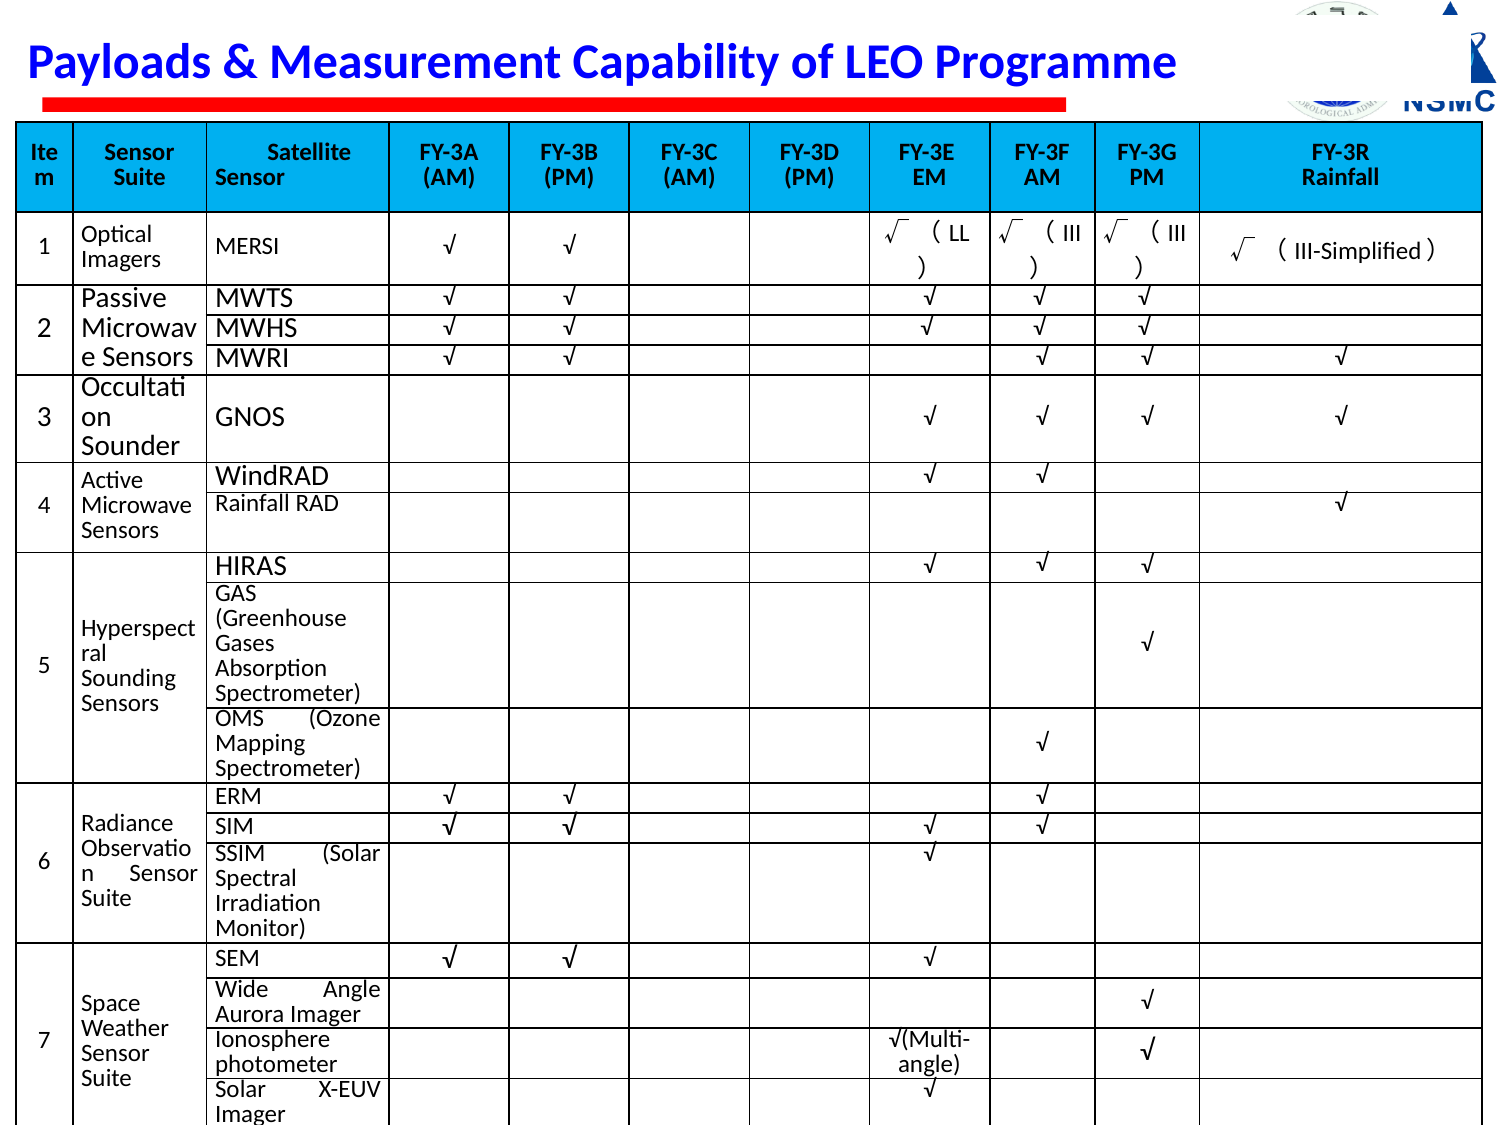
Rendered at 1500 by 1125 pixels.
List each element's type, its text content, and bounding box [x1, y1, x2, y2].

table_cell [510, 709, 628, 782]
table_cell [1200, 316, 1481, 344]
table_cell √ [870, 463, 989, 492]
table_cell WindRAD [207, 463, 388, 492]
table_cell [750, 709, 869, 782]
table_cell 1 [17, 213, 72, 284]
table_cell [750, 463, 869, 492]
table_cell [390, 493, 508, 552]
table_cell [390, 376, 508, 462]
table_cell √ [1096, 583, 1199, 707]
table_cell [630, 844, 749, 942]
table_cell [750, 553, 869, 582]
table_cell 5 [17, 553, 72, 782]
text_box [42, 97, 1067, 112]
table_cell [750, 784, 869, 812]
table_cell [1200, 784, 1481, 812]
table_cell √ [1096, 1029, 1199, 1078]
table_cell [750, 213, 869, 284]
table_cell Wide Angle Aurora Imager [207, 979, 388, 1027]
table_cell SIM [207, 814, 388, 842]
table_cell [390, 1029, 508, 1078]
text_box Payloads & Measurement Capability of LEO Programme [12, 15, 1266, 101]
table_cell Space Weather Sensor Suite [74, 944, 206, 1125]
table_cell 7 [17, 944, 72, 1125]
table_cell √(Multi-angle) [870, 1029, 989, 1078]
table_cell [870, 784, 989, 812]
table_cell √ [390, 814, 508, 842]
table_cell √ [870, 944, 989, 977]
table_cell [991, 1029, 1094, 1078]
table_cell [630, 463, 749, 492]
table_cell [750, 493, 869, 552]
table_cell [991, 493, 1094, 552]
table_cell [1200, 944, 1481, 977]
table_cell √ [510, 316, 628, 344]
table_cell [510, 844, 628, 942]
table_cell [510, 376, 628, 462]
table_cell [1096, 784, 1199, 812]
table_cell [750, 376, 869, 462]
table_cell [1096, 844, 1199, 942]
table_cell √ [1096, 286, 1199, 314]
table_cell Ionosphere photometer [207, 1029, 388, 1078]
table_cell Hyperspectral Sounding Sensors [74, 553, 206, 782]
table_cell [390, 979, 508, 1027]
table_cell GNOS [207, 376, 388, 462]
table_cell √ [991, 709, 1094, 782]
table_cell [750, 979, 869, 1027]
table_cell [630, 784, 749, 812]
table_cell [1200, 844, 1481, 942]
table_cell √ [870, 814, 989, 842]
table_cell √ [1200, 376, 1481, 462]
table_cell [390, 844, 508, 942]
table_cell [1096, 709, 1199, 782]
table_cell [1096, 463, 1199, 492]
table_cell [750, 583, 869, 707]
table_cell 4 [17, 463, 72, 552]
table_cell [1200, 553, 1481, 582]
table_cell √ [991, 376, 1094, 462]
table_cell √ [991, 814, 1094, 842]
table_cell [870, 979, 989, 1027]
table_cell [630, 316, 749, 344]
table_cell MWRI [207, 346, 388, 374]
table_cell [1200, 814, 1481, 842]
table_cell [750, 316, 869, 344]
table_cell Solar X-EUV Imager [207, 1079, 388, 1125]
table_cell [510, 1079, 628, 1125]
table_cell √ [390, 346, 508, 374]
table_cell [630, 1079, 749, 1125]
table_header Item [17, 123, 72, 211]
table_cell Passive Microwave Sensors [74, 286, 206, 374]
table_cell [510, 979, 628, 1027]
table_cell √ [1096, 376, 1199, 462]
table_cell √ [510, 346, 628, 374]
table_cell √ [1200, 493, 1481, 552]
table_header FY-3A (AM) [390, 123, 508, 211]
table_cell √（III） [991, 213, 1094, 284]
table_cell [630, 376, 749, 462]
table_cell Occultation Sounder [74, 376, 206, 462]
table_cell √ [991, 784, 1094, 812]
table_cell [390, 553, 508, 582]
table_cell [750, 1029, 869, 1078]
table_cell √ [870, 553, 989, 582]
table_cell [630, 979, 749, 1027]
table_cell √ [870, 286, 989, 314]
table_cell √ [510, 944, 628, 977]
table_cell √ [1200, 346, 1481, 374]
table_header FY-3C (AM) [630, 123, 749, 211]
table_cell [870, 493, 989, 552]
table_cell GAS (Greenhouse Gases Absorption Spectrometer) [207, 583, 388, 707]
table_cell [1200, 1079, 1481, 1125]
table_cell [870, 709, 989, 782]
table_cell [390, 709, 508, 782]
table_cell [750, 346, 869, 374]
table_cell SSIM (Solar Spectral Irradiation Monitor) [207, 844, 388, 942]
table_cell [1200, 1029, 1481, 1078]
table_cell √ [390, 784, 508, 812]
table_cell [630, 553, 749, 582]
table_cell [1096, 493, 1199, 552]
table_cell [630, 493, 749, 552]
table_cell [1096, 814, 1199, 842]
table_cell √ [991, 316, 1094, 344]
picture [1271, 1, 1497, 123]
table_cell [750, 286, 869, 314]
table_cell ERM [207, 784, 388, 812]
table_header FY-3B (PM) [510, 123, 628, 211]
table_cell 3 [17, 376, 72, 462]
table_cell √ [1096, 346, 1199, 374]
table_cell √ [510, 814, 628, 842]
table_cell [630, 286, 749, 314]
table_cell √ [510, 286, 628, 314]
table_cell √（LL） [870, 213, 989, 284]
table_cell [870, 346, 989, 374]
table_cell √ [390, 286, 508, 314]
table_cell √ [991, 553, 1094, 582]
table_header FY-3G PM [1096, 123, 1199, 211]
table_cell √ [991, 463, 1094, 492]
table_cell √（III） [1096, 213, 1199, 284]
table_cell [1200, 979, 1481, 1027]
table_cell [630, 709, 749, 782]
table_header Sensor Suite [74, 123, 206, 211]
table_cell Optical Imagers [74, 213, 206, 284]
table_cell [1200, 463, 1481, 492]
table_cell MWHS [207, 316, 388, 344]
table_cell [991, 1079, 1094, 1125]
table_cell Radiance Observation Sensor Suite [74, 784, 206, 942]
table_cell √ [991, 346, 1094, 374]
table_cell Active Microwave Sensors [74, 463, 206, 552]
table_cell MWTS [207, 286, 388, 314]
table_cell [630, 213, 749, 284]
table_header FY-3F AM [991, 123, 1094, 211]
table_cell [510, 463, 628, 492]
table_cell √ [870, 316, 989, 344]
table_cell √ [870, 1079, 989, 1125]
table_cell √（III-Simplified） [1200, 213, 1481, 284]
table_cell [1096, 944, 1199, 977]
table_cell √ [870, 844, 989, 942]
table_cell [1200, 709, 1481, 782]
table_cell [630, 1029, 749, 1078]
table_cell [750, 844, 869, 942]
table_cell [991, 944, 1094, 977]
table_header FY-3R Rainfall [1200, 123, 1481, 211]
table_cell [630, 583, 749, 707]
table_cell √ [390, 213, 508, 284]
table_cell 2 [17, 286, 72, 374]
table_header FY-3E EM [870, 123, 989, 211]
table_cell √ [1096, 553, 1199, 582]
table_cell √ [1096, 316, 1199, 344]
table_cell [750, 814, 869, 842]
table_cell [750, 1079, 869, 1125]
table_cell [1200, 286, 1481, 314]
table_cell [510, 553, 628, 582]
table_cell MERSI [207, 213, 388, 284]
table_cell [991, 979, 1094, 1027]
table_header FY-3D (PM) [750, 123, 869, 211]
table_cell [870, 583, 989, 707]
table_cell [630, 346, 749, 374]
table_cell 6 [17, 784, 72, 942]
table_cell [1200, 583, 1481, 707]
table_cell √ [510, 213, 628, 284]
table_cell [510, 493, 628, 552]
table_cell [991, 583, 1094, 707]
table_cell √ [390, 316, 508, 344]
table_cell [390, 463, 508, 492]
table_header Satellite Sensor [207, 123, 388, 211]
table_cell [390, 1079, 508, 1125]
table_cell √ [991, 286, 1094, 314]
table_cell [390, 583, 508, 707]
table_cell [510, 583, 628, 707]
table_cell [510, 1029, 628, 1078]
table_cell OMS (Ozone Mapping Spectrometer) [207, 709, 388, 782]
table_cell HIRAS [207, 553, 388, 582]
table_cell [630, 814, 749, 842]
table_cell [1096, 1079, 1199, 1125]
table_cell [750, 944, 869, 977]
table_cell √ [510, 784, 628, 812]
table_cell √ [870, 376, 989, 462]
table_cell Rainfall RAD [207, 493, 388, 552]
table_cell SEM [207, 944, 388, 977]
table_cell √ [390, 944, 508, 977]
table_cell √ [1096, 979, 1199, 1027]
table_cell [630, 944, 749, 977]
table_cell [991, 844, 1094, 942]
